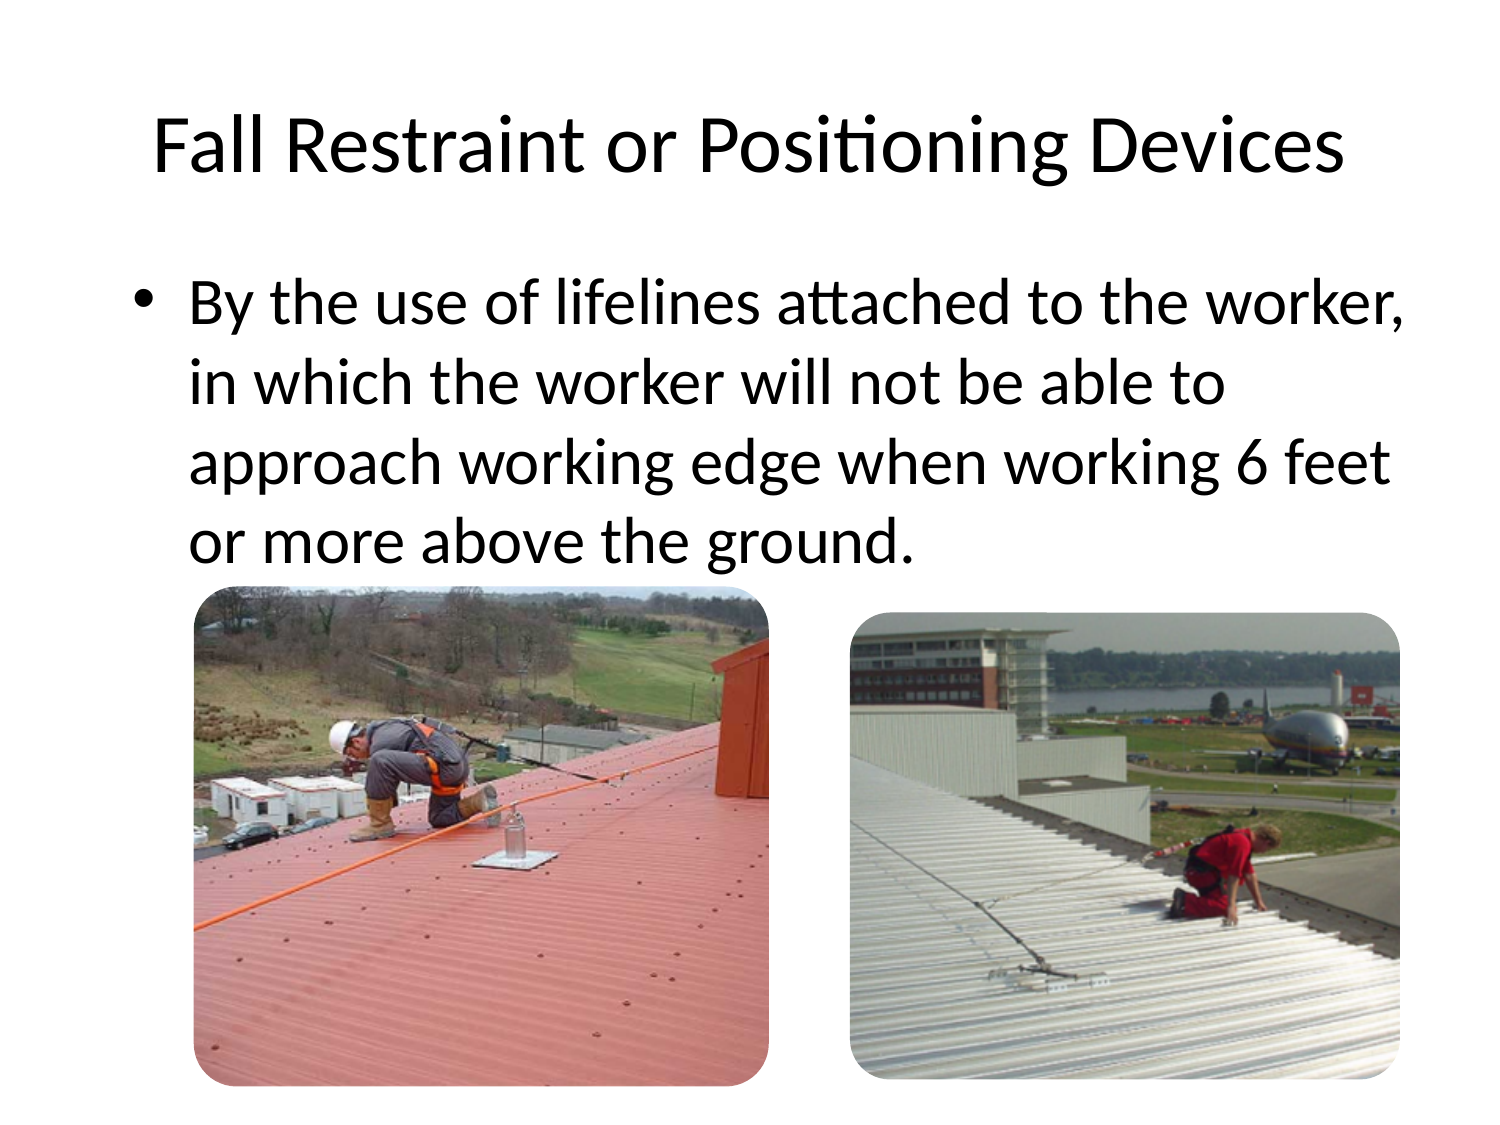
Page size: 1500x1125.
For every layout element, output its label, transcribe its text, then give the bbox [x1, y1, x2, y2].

list By the use of lifelines attached to the worker, in which the worker will not be able to approach working edge when working 6 feet or more above the ground. [117, 249, 1472, 963]
picture [193, 586, 769, 1087]
title Fall Restraint or Positioning Devices [75, 45, 1425, 233]
picture [849, 612, 1401, 1080]
